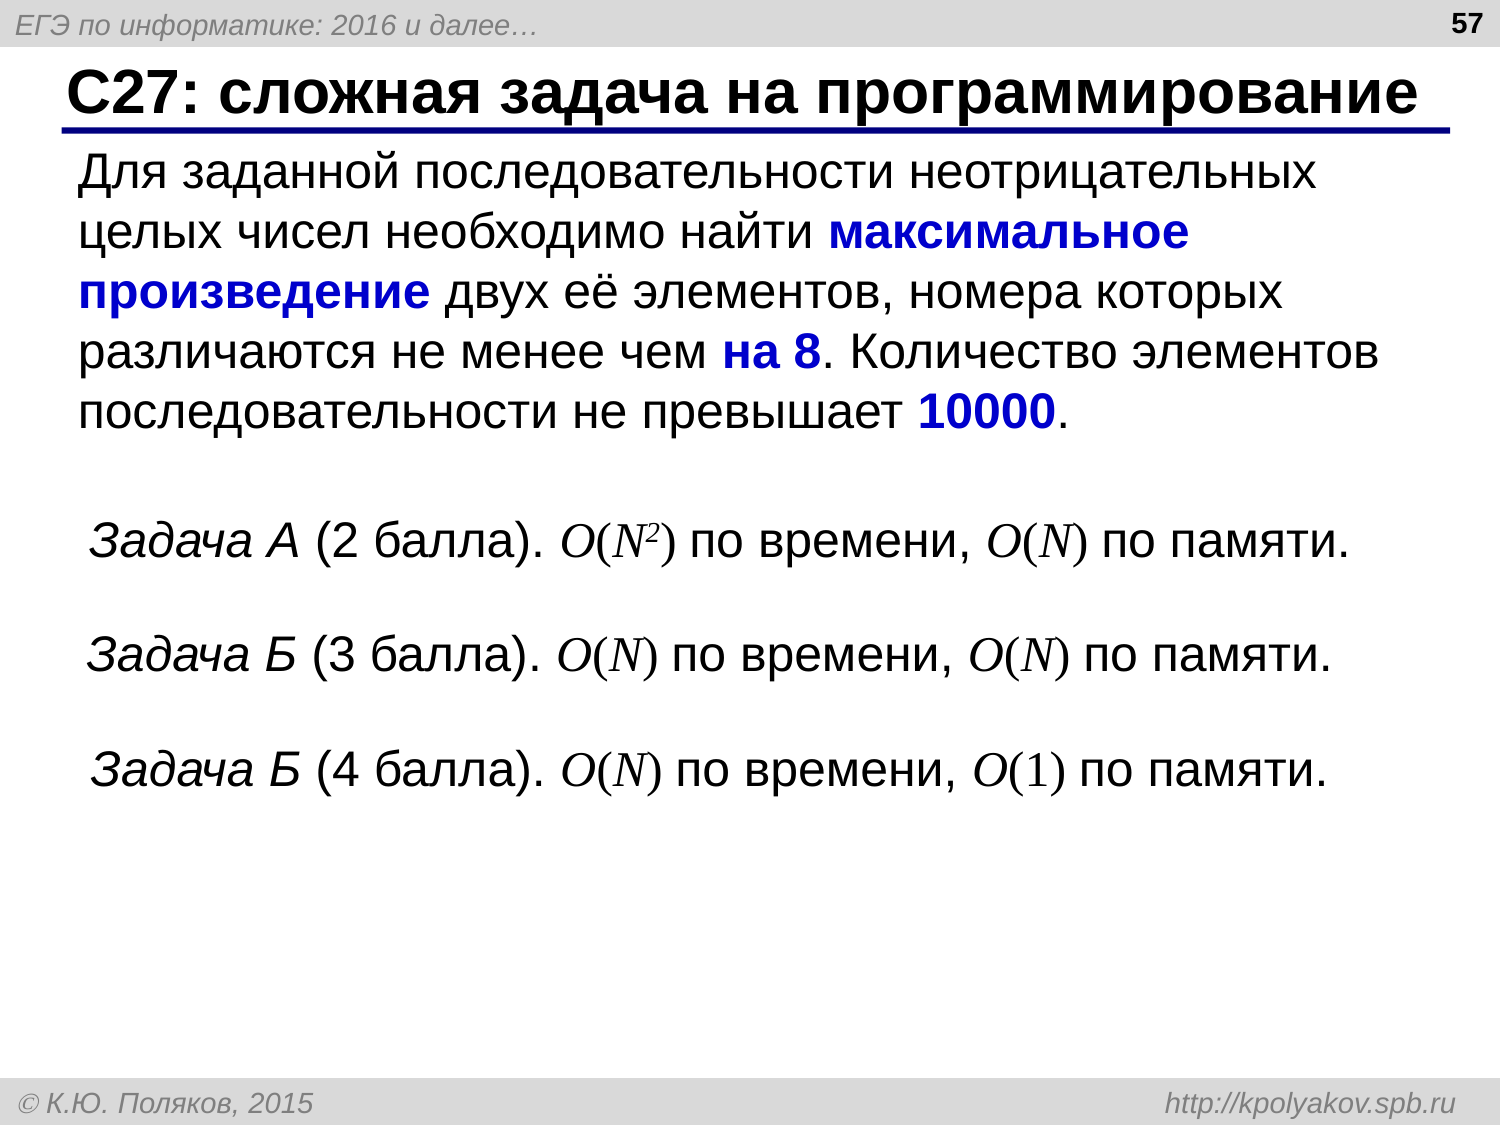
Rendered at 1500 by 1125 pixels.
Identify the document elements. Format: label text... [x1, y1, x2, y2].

text_box Для заданной последовательности неотрицательных целых чисел необходимо найти максимальное произведение двух её элементов, номера которых различаются не менее чем на 8. Количество элементов последовательности не превышает 10000. [63, 131, 1448, 447]
text_box Задача А (2 балла). O(N2) по времени, O(N) по памяти. [74, 499, 1367, 575]
title С27: сложная задача на программирование [51, 49, 1500, 127]
text_box Задача Б (4 балла). O(N) по времени, O(1) по памяти. [75, 728, 1344, 804]
text_box Задача Б (3 балла). O(N) по времени, O(N) по памяти. [71, 614, 1349, 689]
slide_number 57 [1148, 0, 1500, 75]
